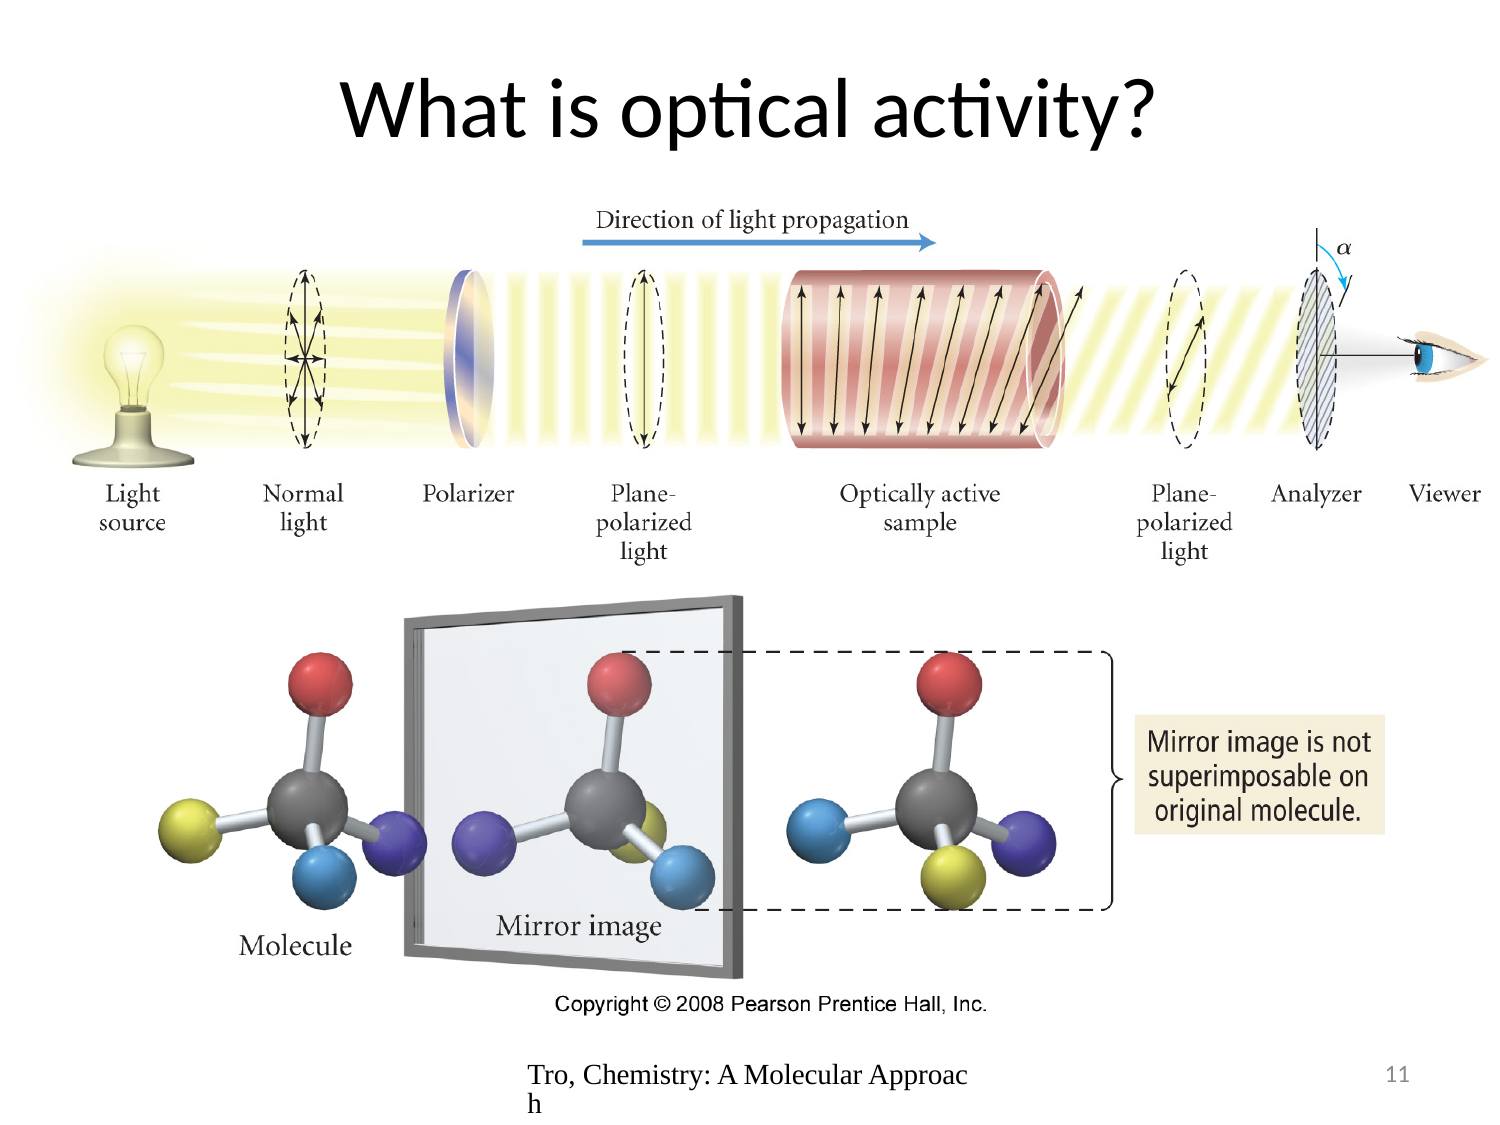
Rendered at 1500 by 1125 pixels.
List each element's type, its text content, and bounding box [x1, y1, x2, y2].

picture [149, 587, 1392, 1024]
footer Tro, Chemistry: A Molecular Approach [512, 1042, 988, 1103]
picture [0, 199, 1500, 579]
title What is optical activity? [75, 45, 1425, 163]
slide_number 11 [1074, 1042, 1425, 1103]
